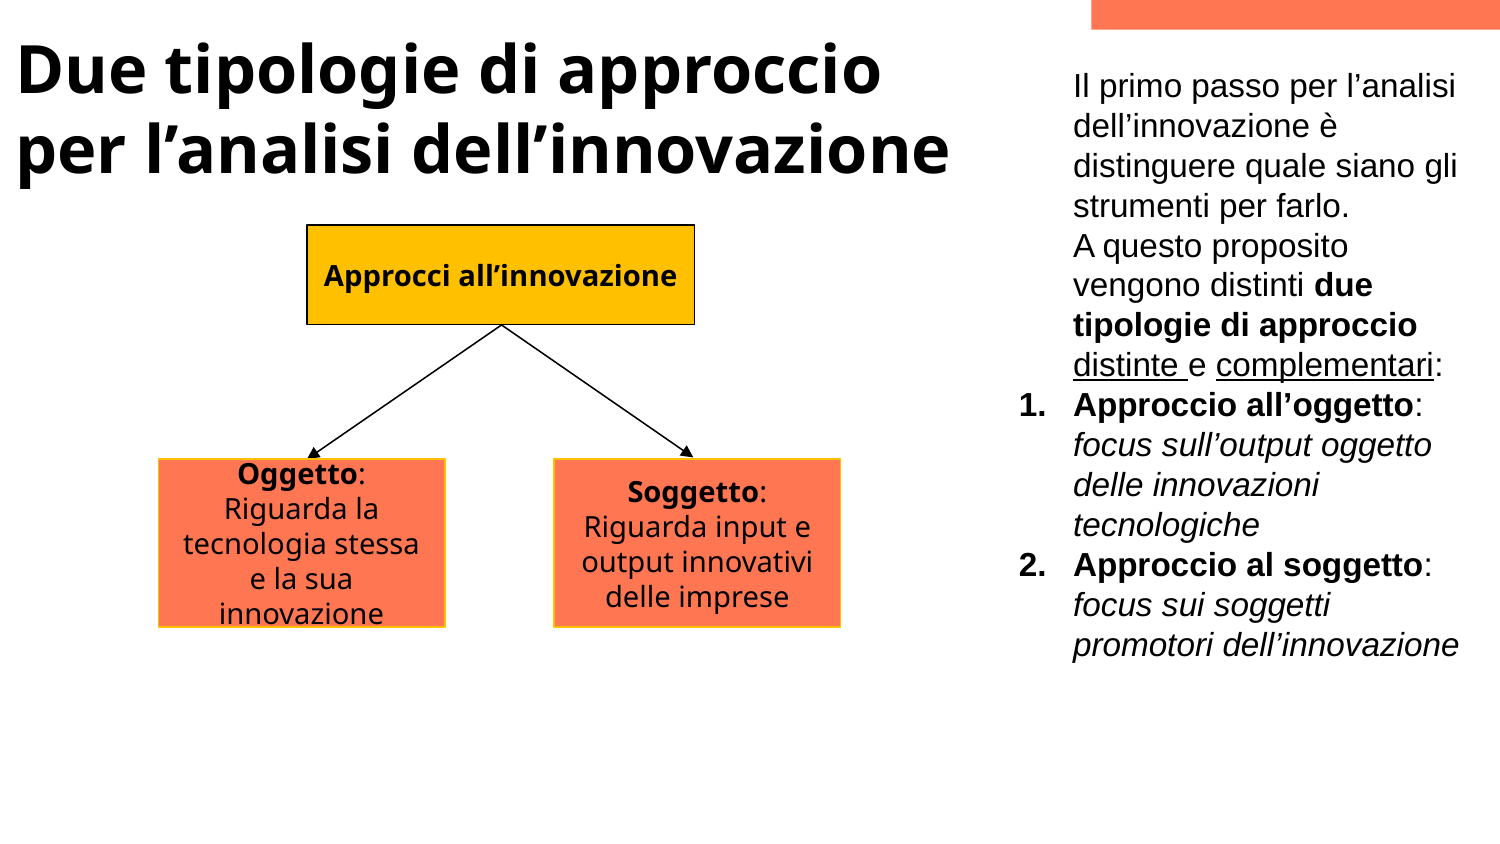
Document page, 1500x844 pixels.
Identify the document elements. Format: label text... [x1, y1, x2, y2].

text_box Il primo passo per l’analisi dell’innovazione è distinguere quale siano gli strumenti per farlo. A questo proposito vengono distinti due tipologie di approccio distinte e complementari: Approccio all’oggetto: focus sull’output oggetto delle innovazioni tecnologiche Approccio al soggetto: focus sui soggetti promotori dell’innovazione [983, 49, 1489, 678]
text_box Due tipologie di approccio per l’analisi dell’innovazione [0, 11, 1004, 202]
text_box Soggetto: Riguarda input e output innovativi delle imprese [554, 459, 841, 627]
text_box Approcci all’innovazione [306, 224, 695, 323]
text_box Oggetto: Riguarda la tecnologia stessa e la sua innovazione [158, 459, 445, 627]
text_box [306, 324, 498, 460]
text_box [500, 324, 694, 458]
